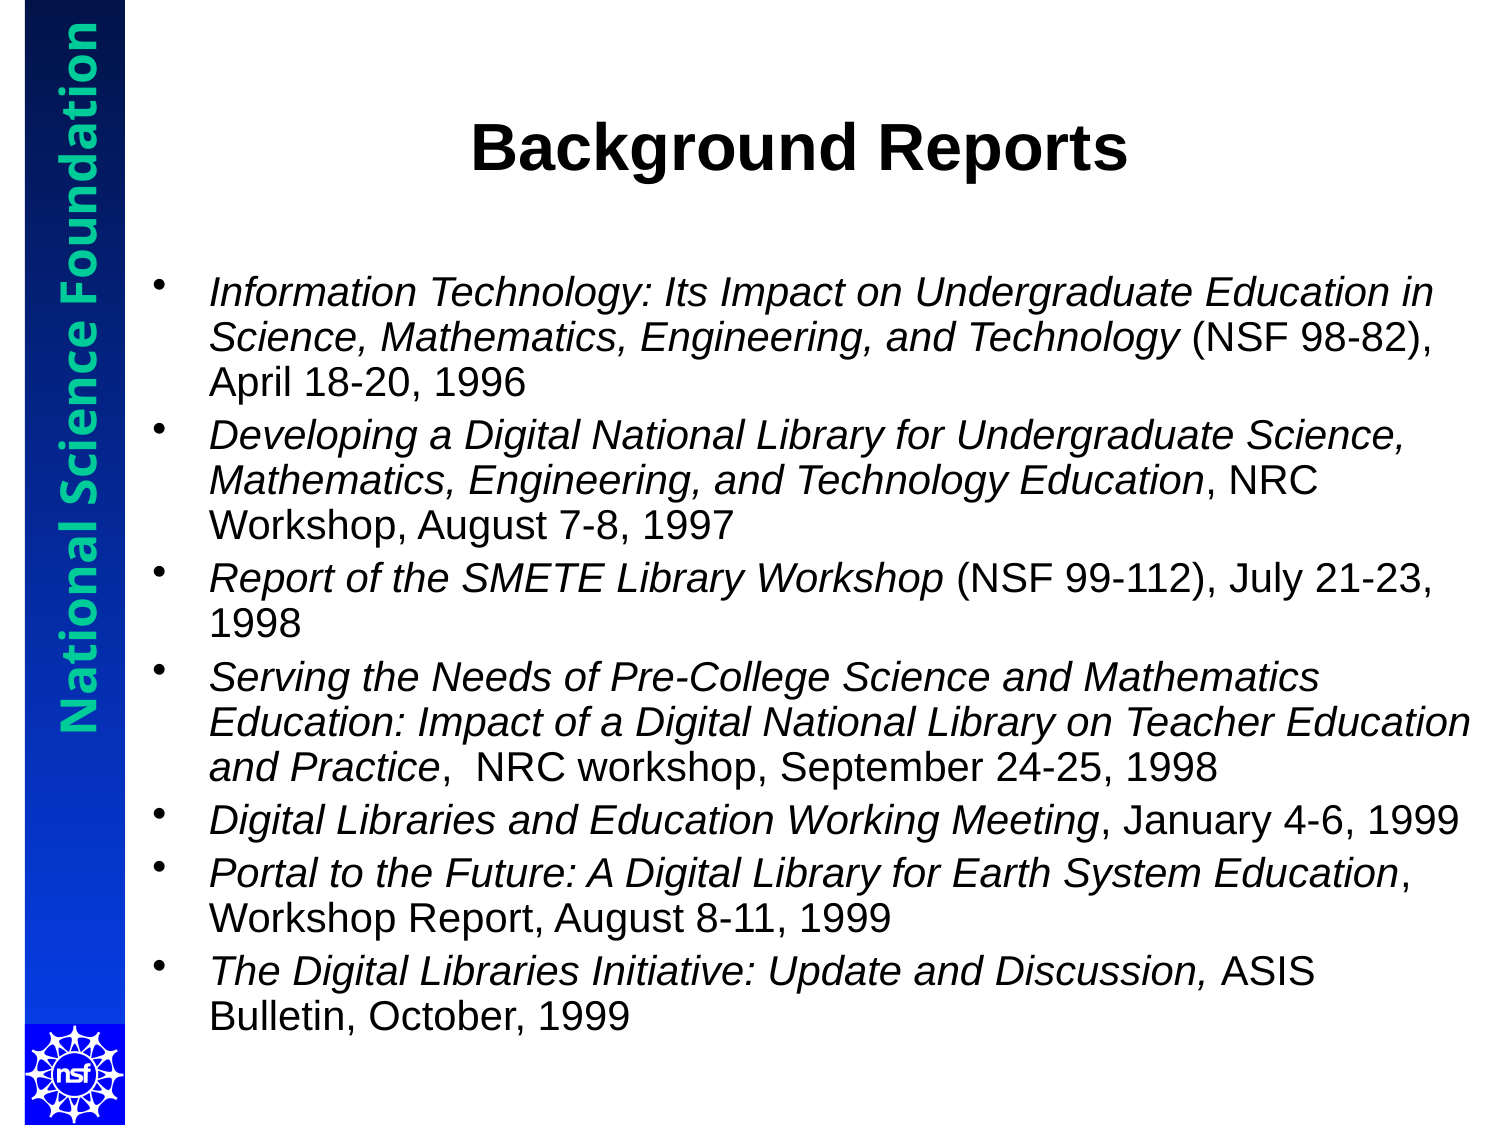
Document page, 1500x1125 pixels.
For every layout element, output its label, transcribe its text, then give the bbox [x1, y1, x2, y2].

title Background Reports [162, 50, 1438, 238]
list Information Technology: Its Impact on Undergraduate Education in Science, Mathematics, Engineering, and Technology (NSF 98-82), April 18-20, 1996 Developing a Digital National Library for Undergraduate Science, Mathematics, Engineering, and Technology Education, NRC Workshop, August 7-8, 1997 Report of the SMETE Library Workshop (NSF 99-112), July 21-23, 1998 Serving the Needs of Pre-College Science and Mathematics Education: Impact of a Digital National Library on Teacher Education and Practice, NRC workshop, September 24-25, 1998 Digital Libraries and Education Working Meeting, January 4-6, 1999 Portal to the Future: A Digital Library for Earth System Education, Workshop Report, August 8-11, 1999 The Digital Libraries Initiative: Update and Discussion, ASIS Bulletin, October, 1999 [137, 262, 1488, 938]
picture [24, 1024, 125, 1125]
